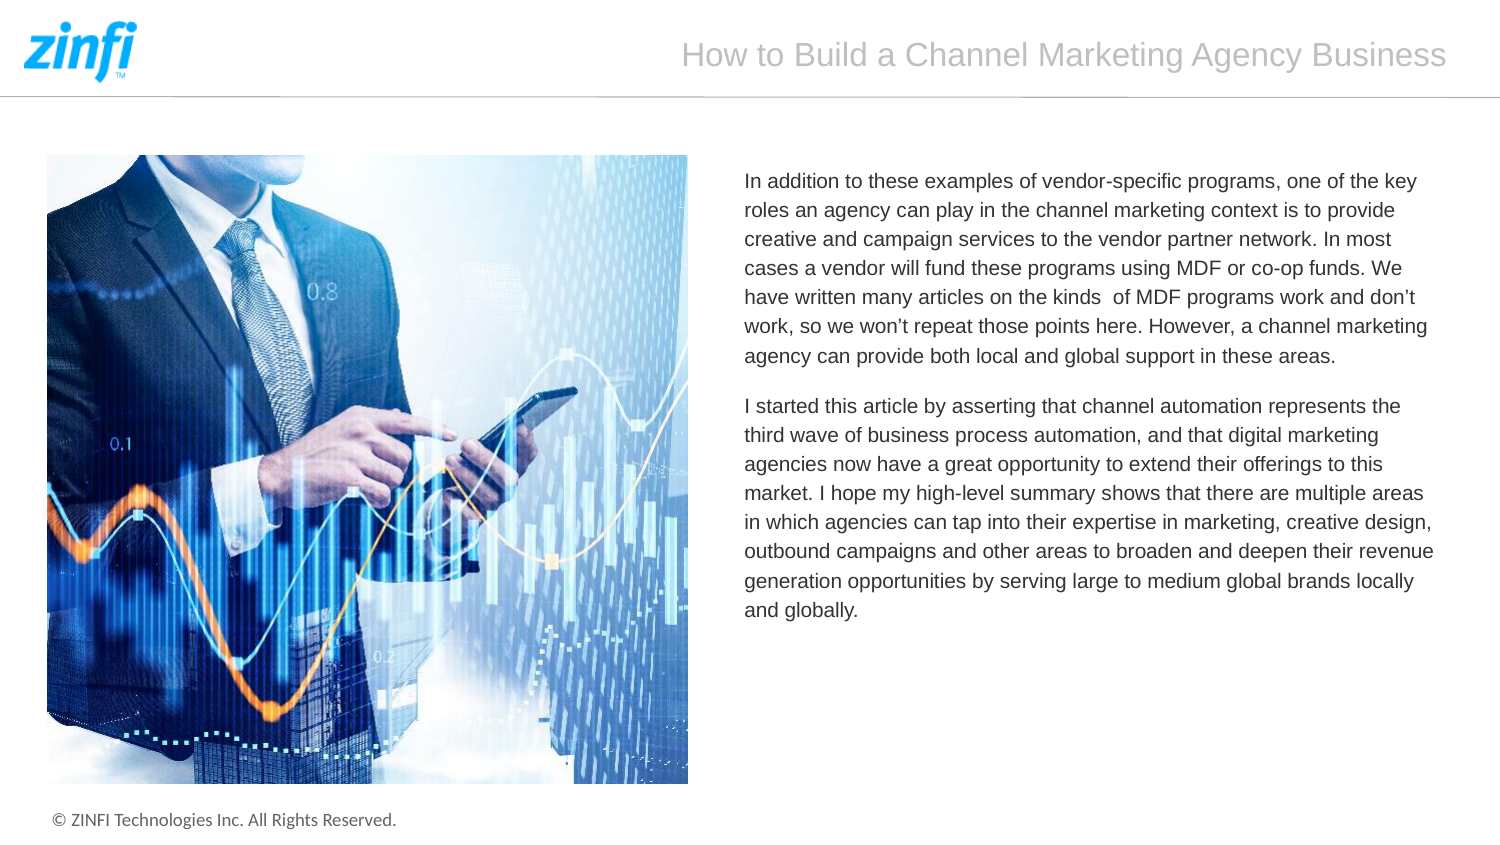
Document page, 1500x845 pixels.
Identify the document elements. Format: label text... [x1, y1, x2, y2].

picture [24, 21, 137, 83]
picture [122, 21, 137, 25]
list In addition to these examples of vendor-specific programs, one of the key roles an agency can play in the channel marketing context is to provide creative and campaign services to the vendor partner network. In most cases a vendor will fund these programs using MDF or co-op funds. We have written many articles on the kinds of MDF programs work and don’t work, so we won’t repeat those points here. However, a channel marketing agency can provide both local and global support in these areas. I started this article by asserting that channel automation represents the third wave of business process automation, and that digital marketing agencies now have a great opportunity to extend their offerings to this market. I hope my high-level summary shows that there are multiple areas in which agencies can tap into their expertise in marketing, creative design, outbound campaigns and other areas to broaden and deepen their revenue generation opportunities by serving large to medium global brands locally and globally. [729, 155, 1459, 786]
picture [47, 155, 688, 784]
list How to Build a Channel Marketing Agency Business [189, 6, 1463, 78]
